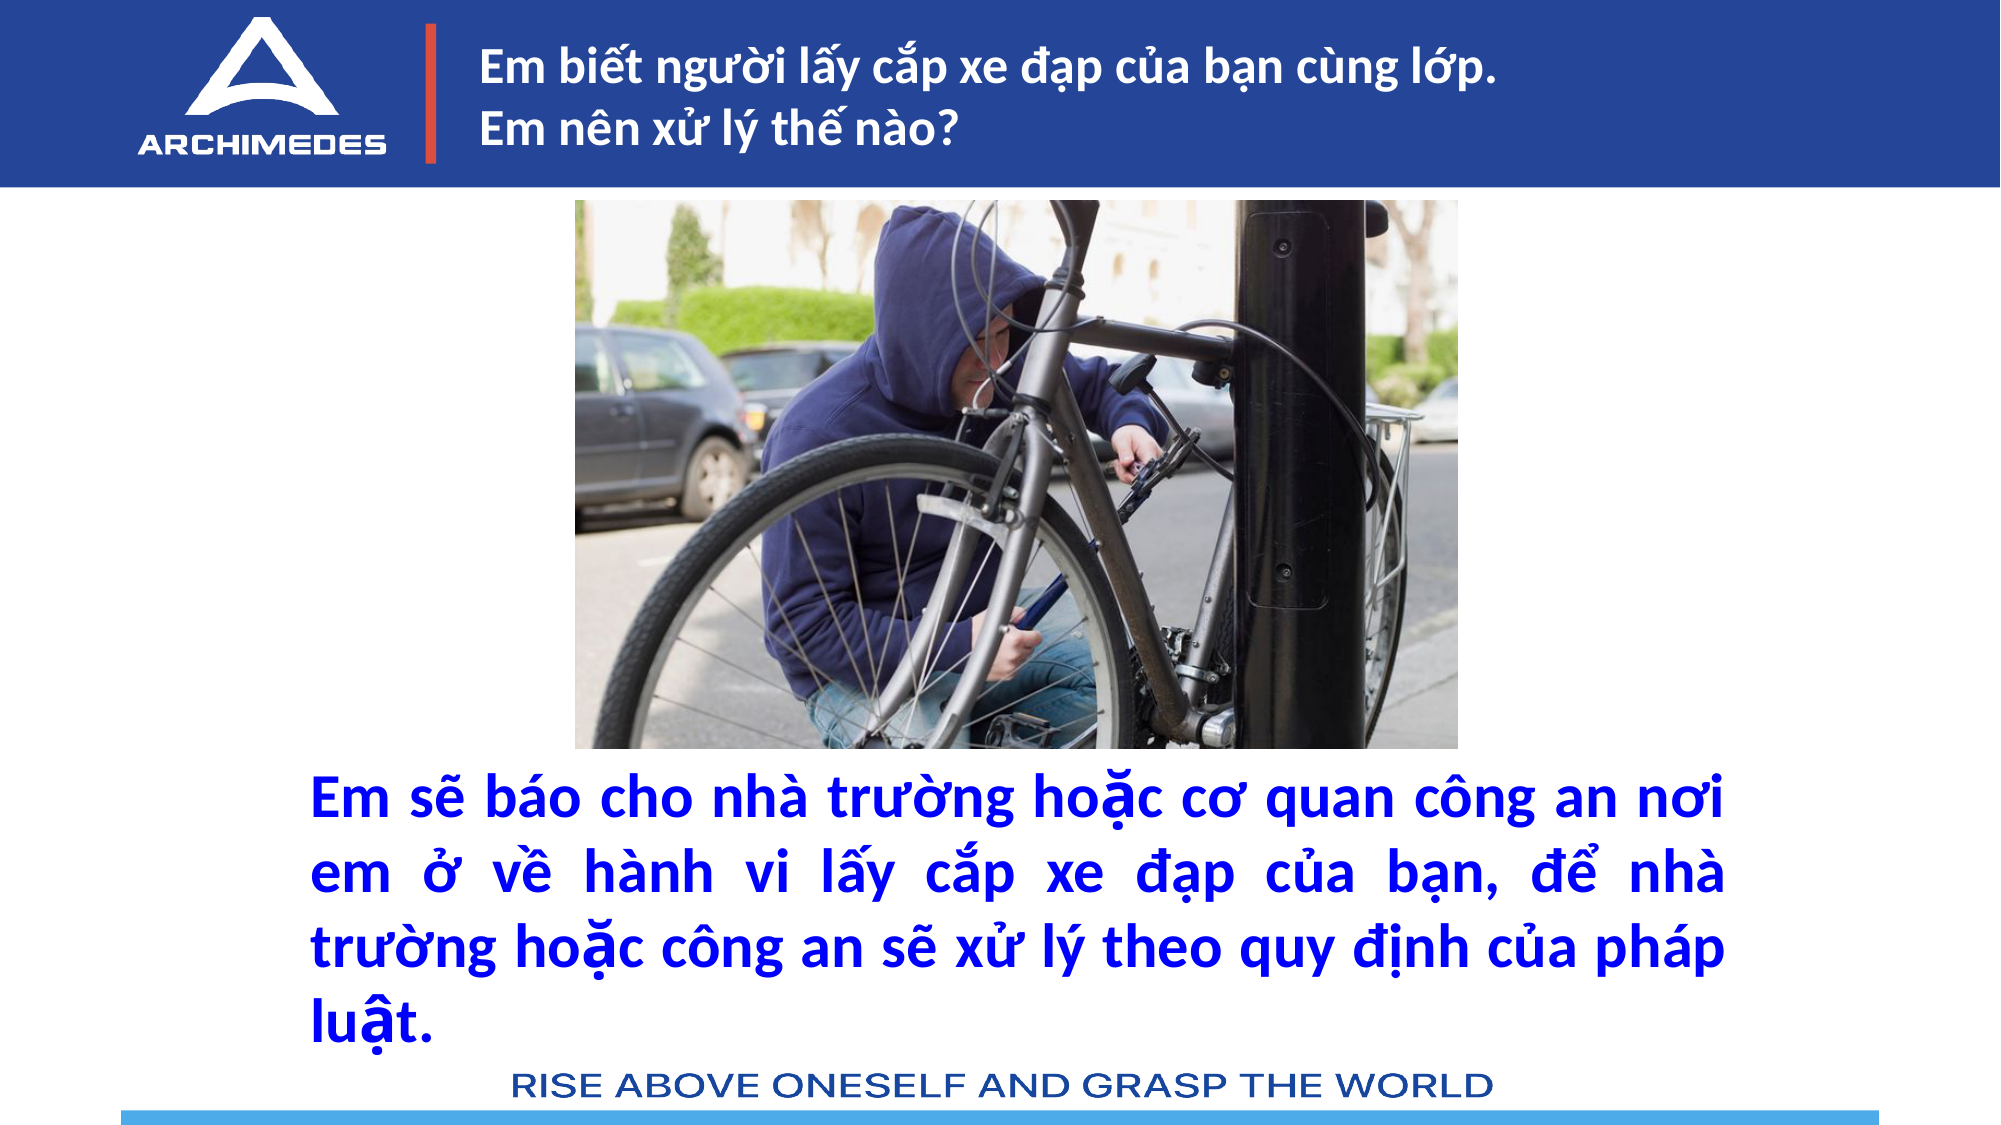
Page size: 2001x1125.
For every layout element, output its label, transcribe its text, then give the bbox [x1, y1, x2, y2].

picture [574, 199, 1459, 749]
picture [500, 1075, 1500, 1125]
title Em biết người lấy cắp xe đạp của bạn cùng lớp. Em nên xử lý thế nào? [474, 0, 1975, 188]
list Em sẽ báo cho nhà trường hoặc cơ quan công an nơi em ở về hành vi lấy cắp xe đạp của bạn, để nhà trường hoặc công an sẽ xử lý theo quy định của pháp luật. [262, 750, 1732, 1075]
picture [136, 0, 387, 191]
